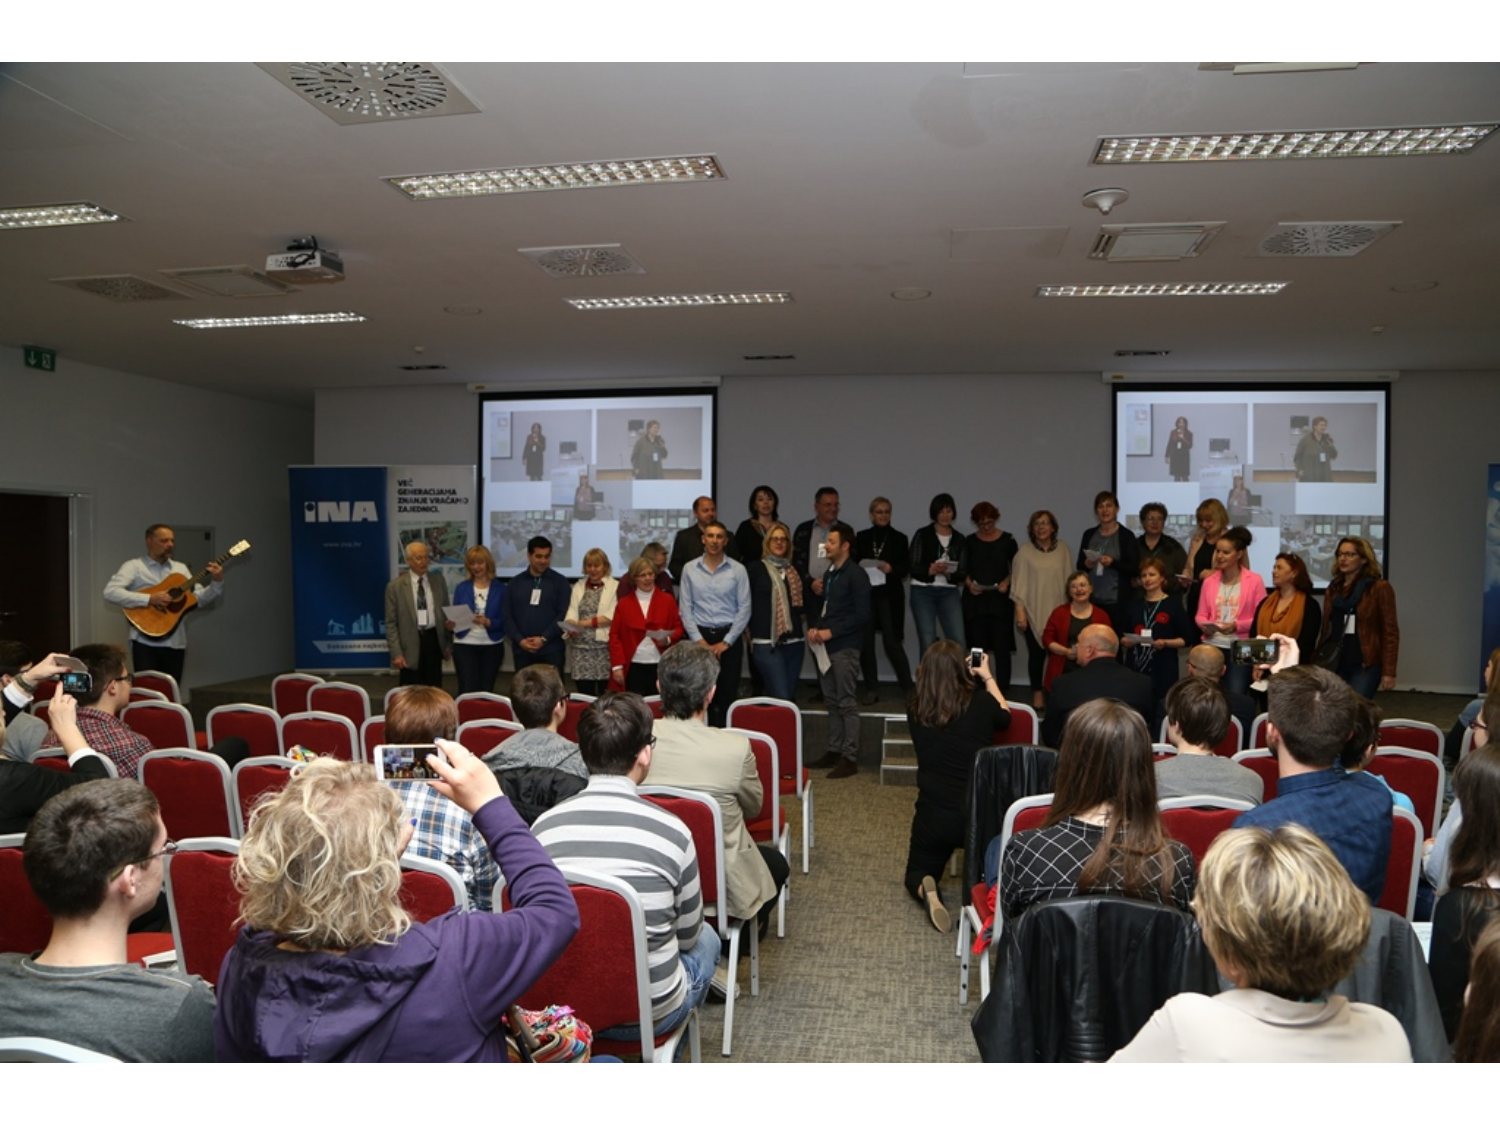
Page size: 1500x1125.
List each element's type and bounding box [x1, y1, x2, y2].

picture [0, 62, 1500, 1063]
